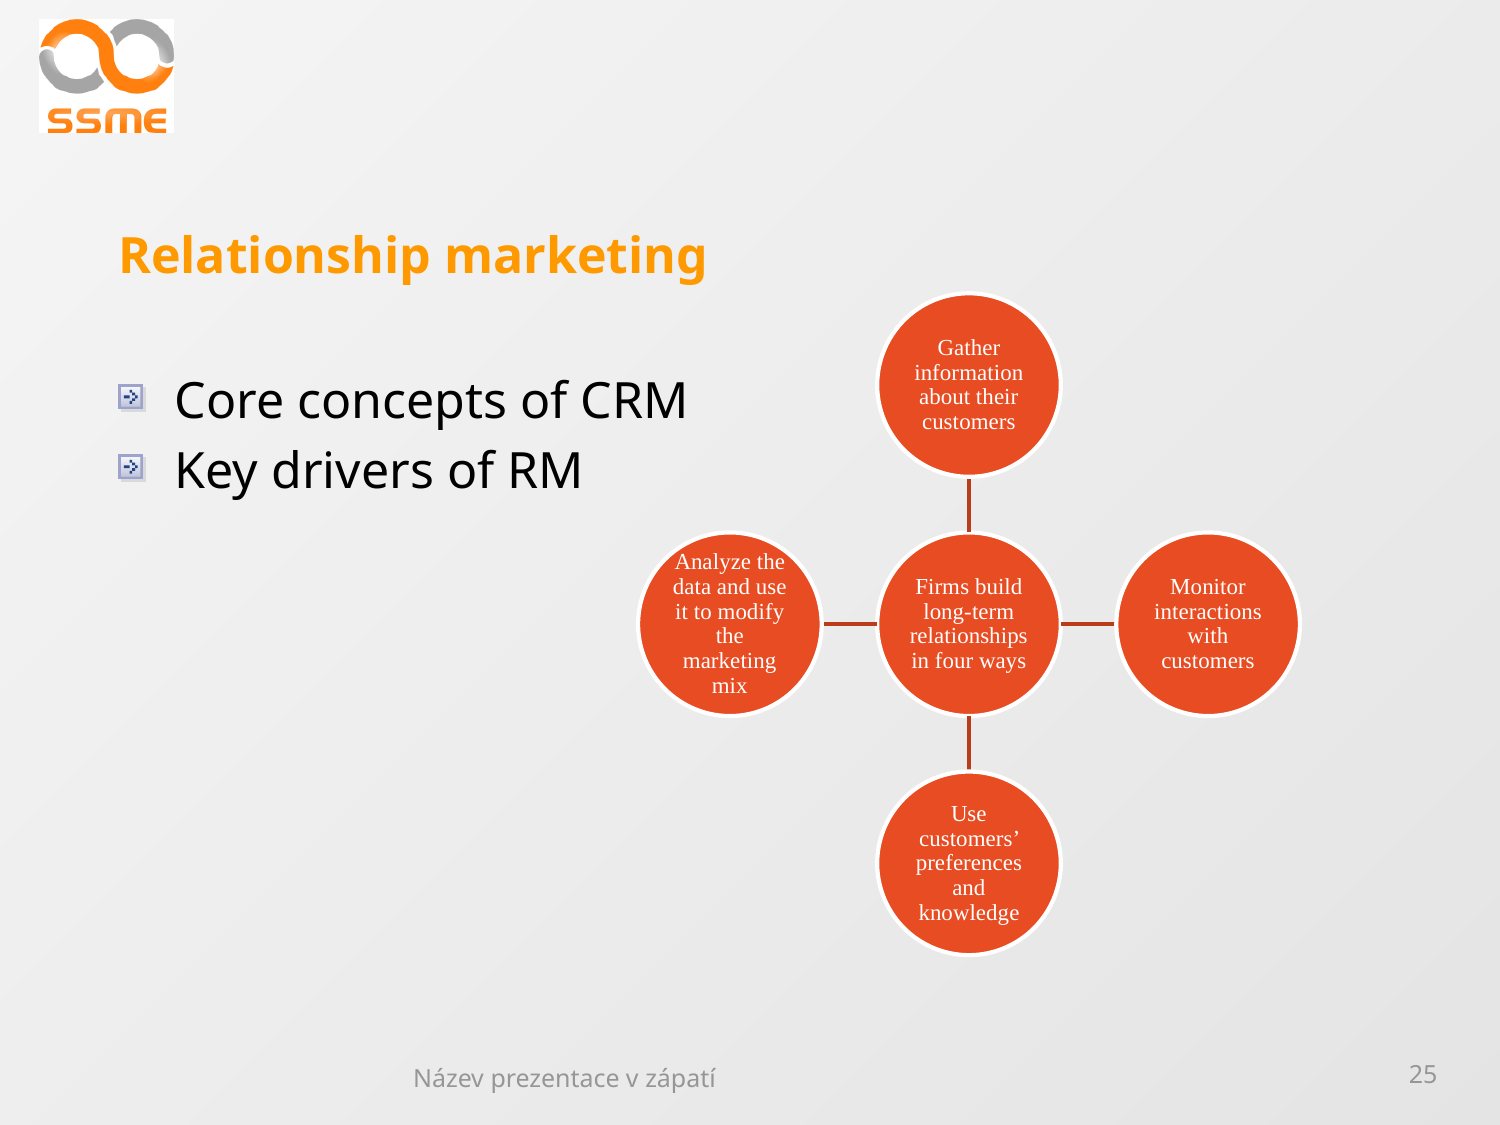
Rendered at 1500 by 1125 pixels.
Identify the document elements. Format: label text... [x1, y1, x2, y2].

list Core concepts of CRM Key drivers of RM [118, 331, 463, 499]
footer Název prezentace v zápatí [412, 1024, 1075, 1101]
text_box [468, 290, 1470, 958]
title Relationship marketing [118, 184, 1403, 291]
picture [39, 19, 174, 133]
slide_number 25 [1124, 1024, 1438, 1101]
